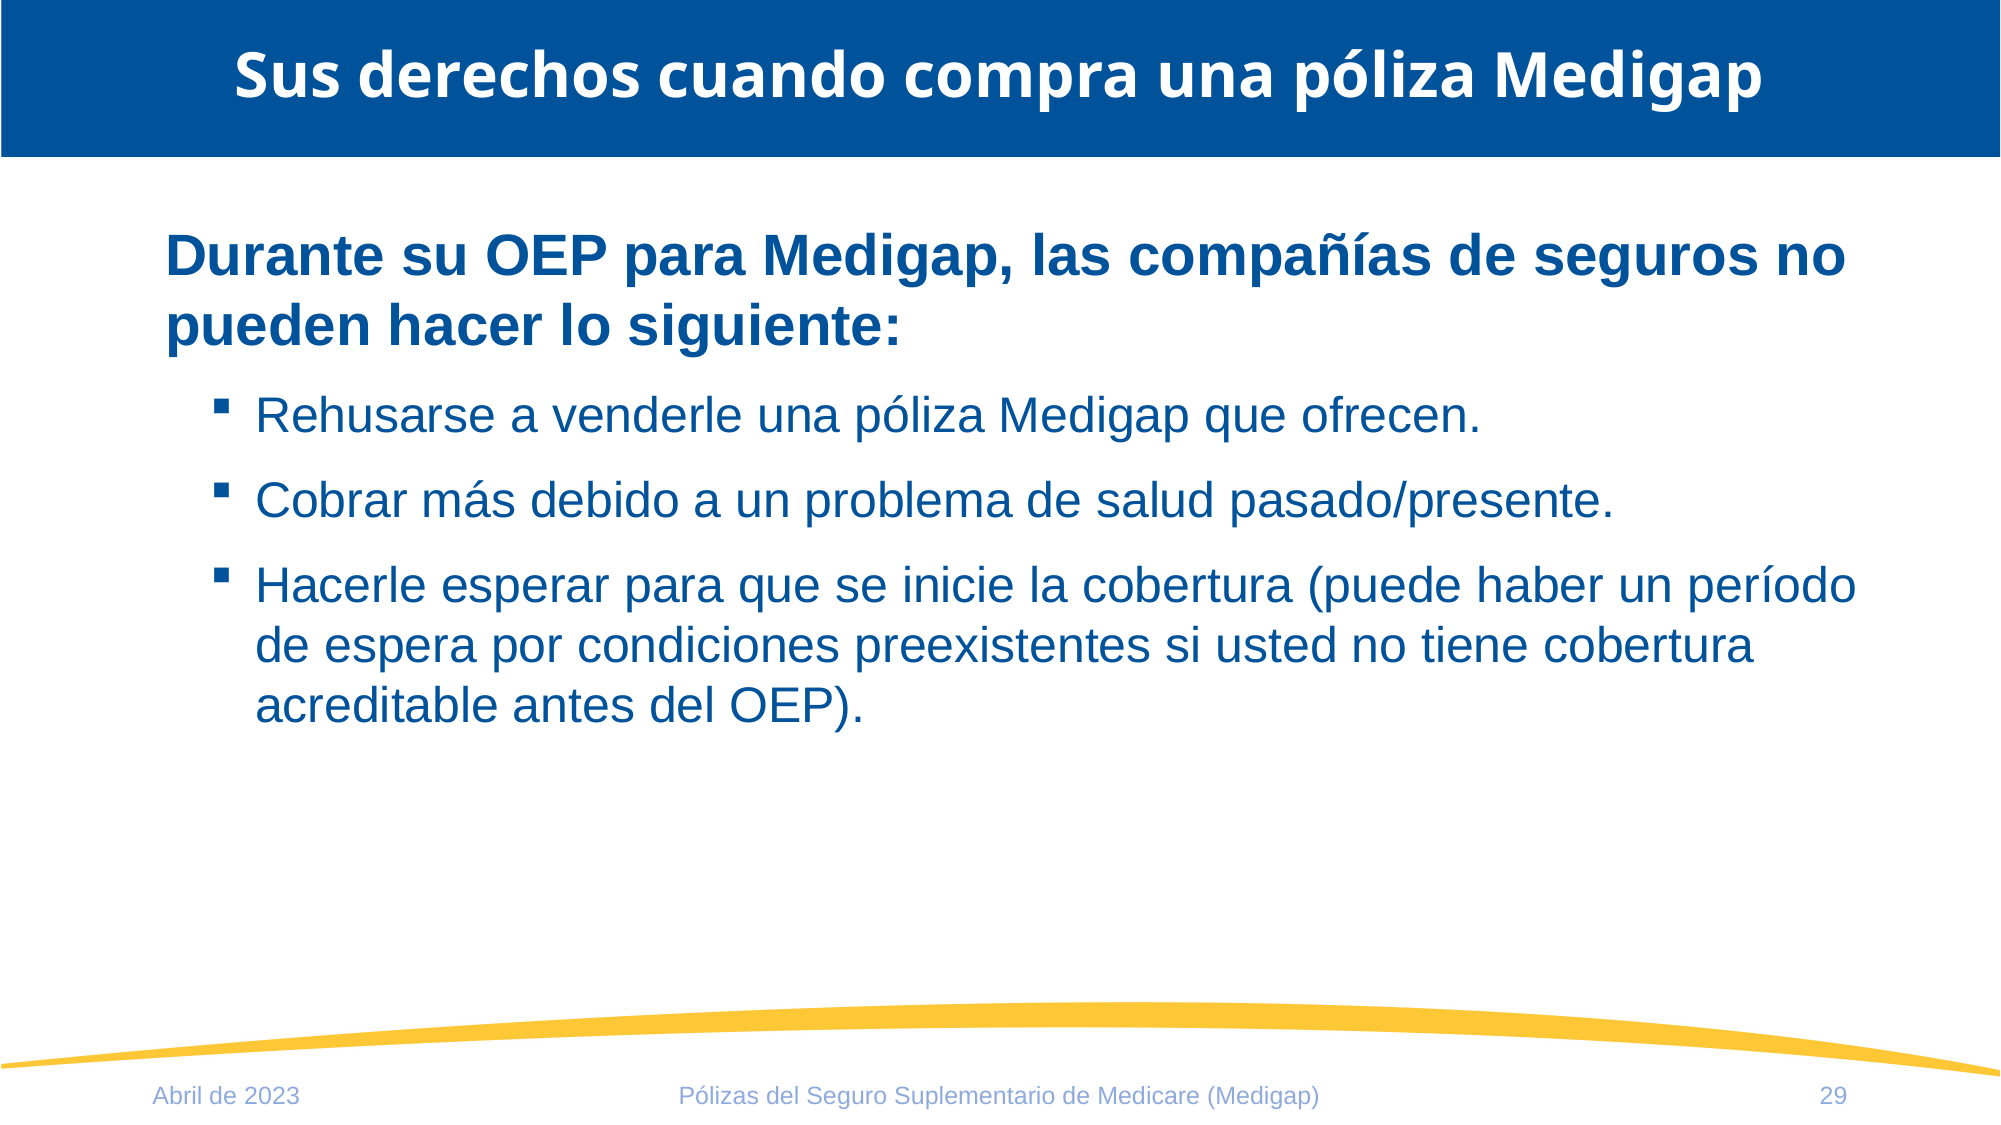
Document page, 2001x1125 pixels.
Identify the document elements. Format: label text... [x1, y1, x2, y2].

slide_number Abril de 2023 [137, 1065, 588, 1125]
footer Pólizas del Seguro Suplementario de Medicare (Medigap) [662, 1065, 1338, 1125]
list Durante su OEP para Medigap, las compañías de seguros no pueden hacer lo siguiente: Rehusarse a venderle una póliza Medigap que ofrecen. Cobrar más debido a un problema de salud pasado/presente. Hacerle esperar para que se inicie la cobertura (puede haber un período de espera por condiciones preexistentes si usted no tiene cobertura acreditable antes del OEP). [150, 210, 1897, 894]
slide_number 29 [1412, 1065, 1863, 1125]
picture [0, 0, 2001, 1125]
title Sus derechos cuando compra una póliza Medigap [0, 0, 2000, 154]
